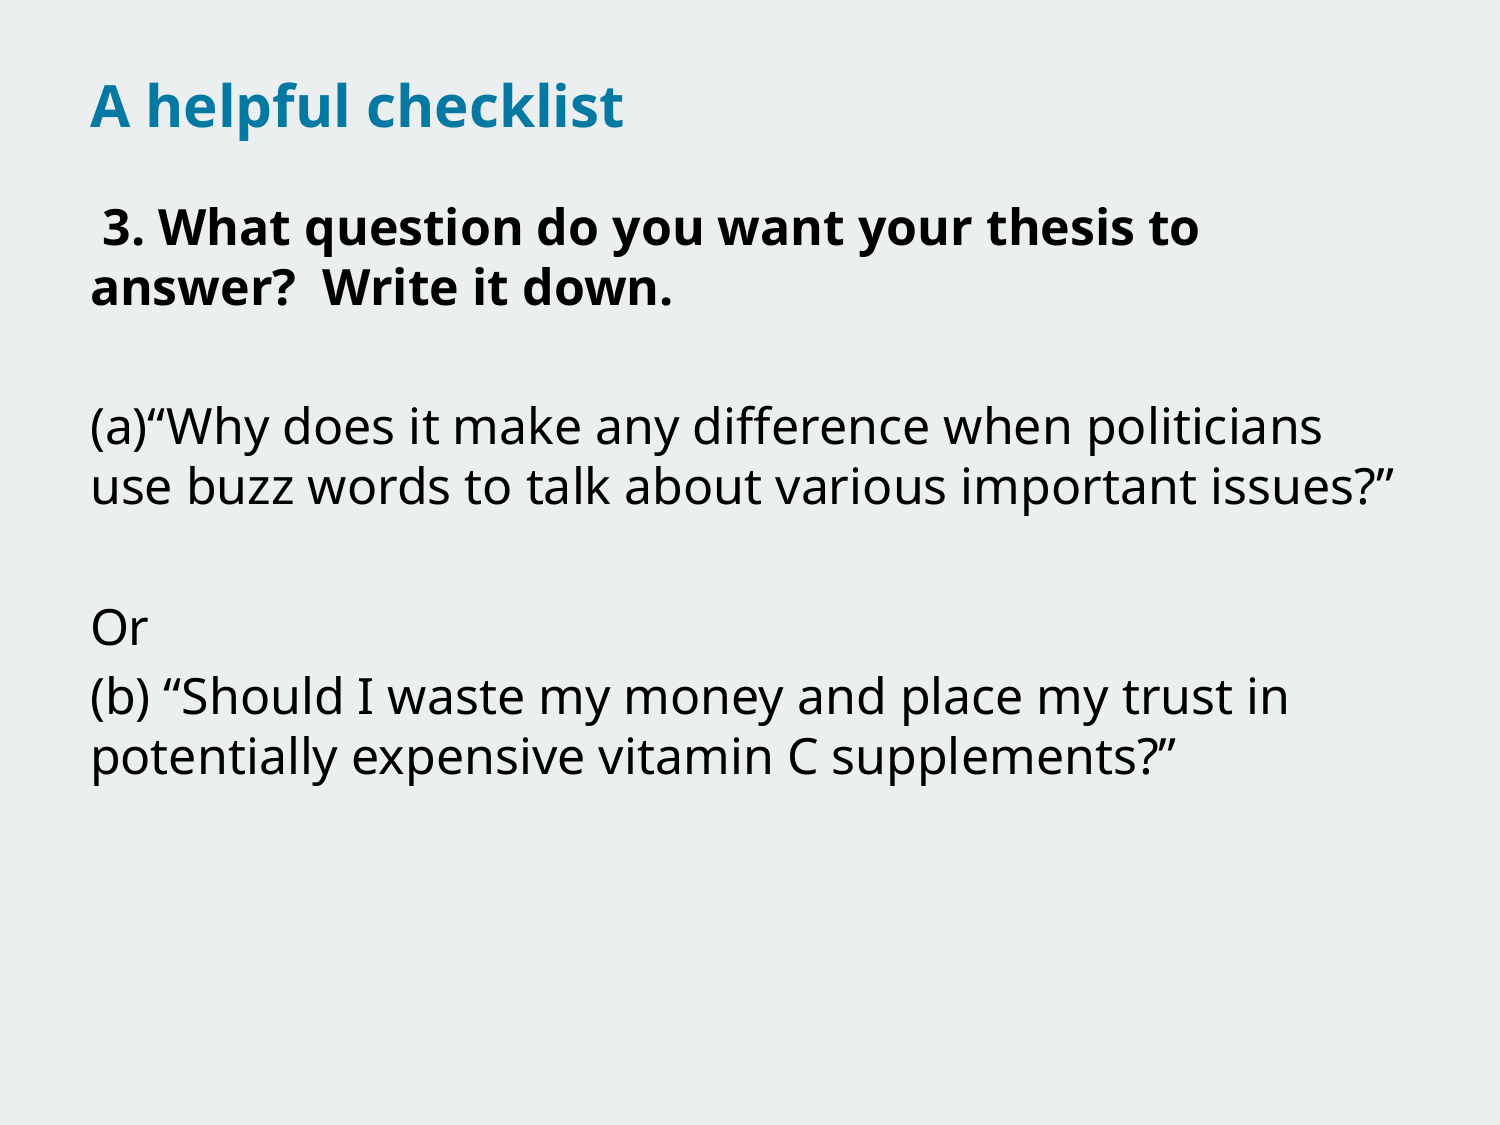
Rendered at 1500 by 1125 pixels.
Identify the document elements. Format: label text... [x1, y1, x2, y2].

list 3. What question do you want your thesis to answer? Write it down. (a)“Why does it make any difference when politicians use buzz words to talk about various important issues?” Or (b) “Should I waste my money and place my trust in potentially expensive vitamin C supplements?” [75, 187, 1425, 1063]
title A helpful checklist [75, 45, 1425, 163]
